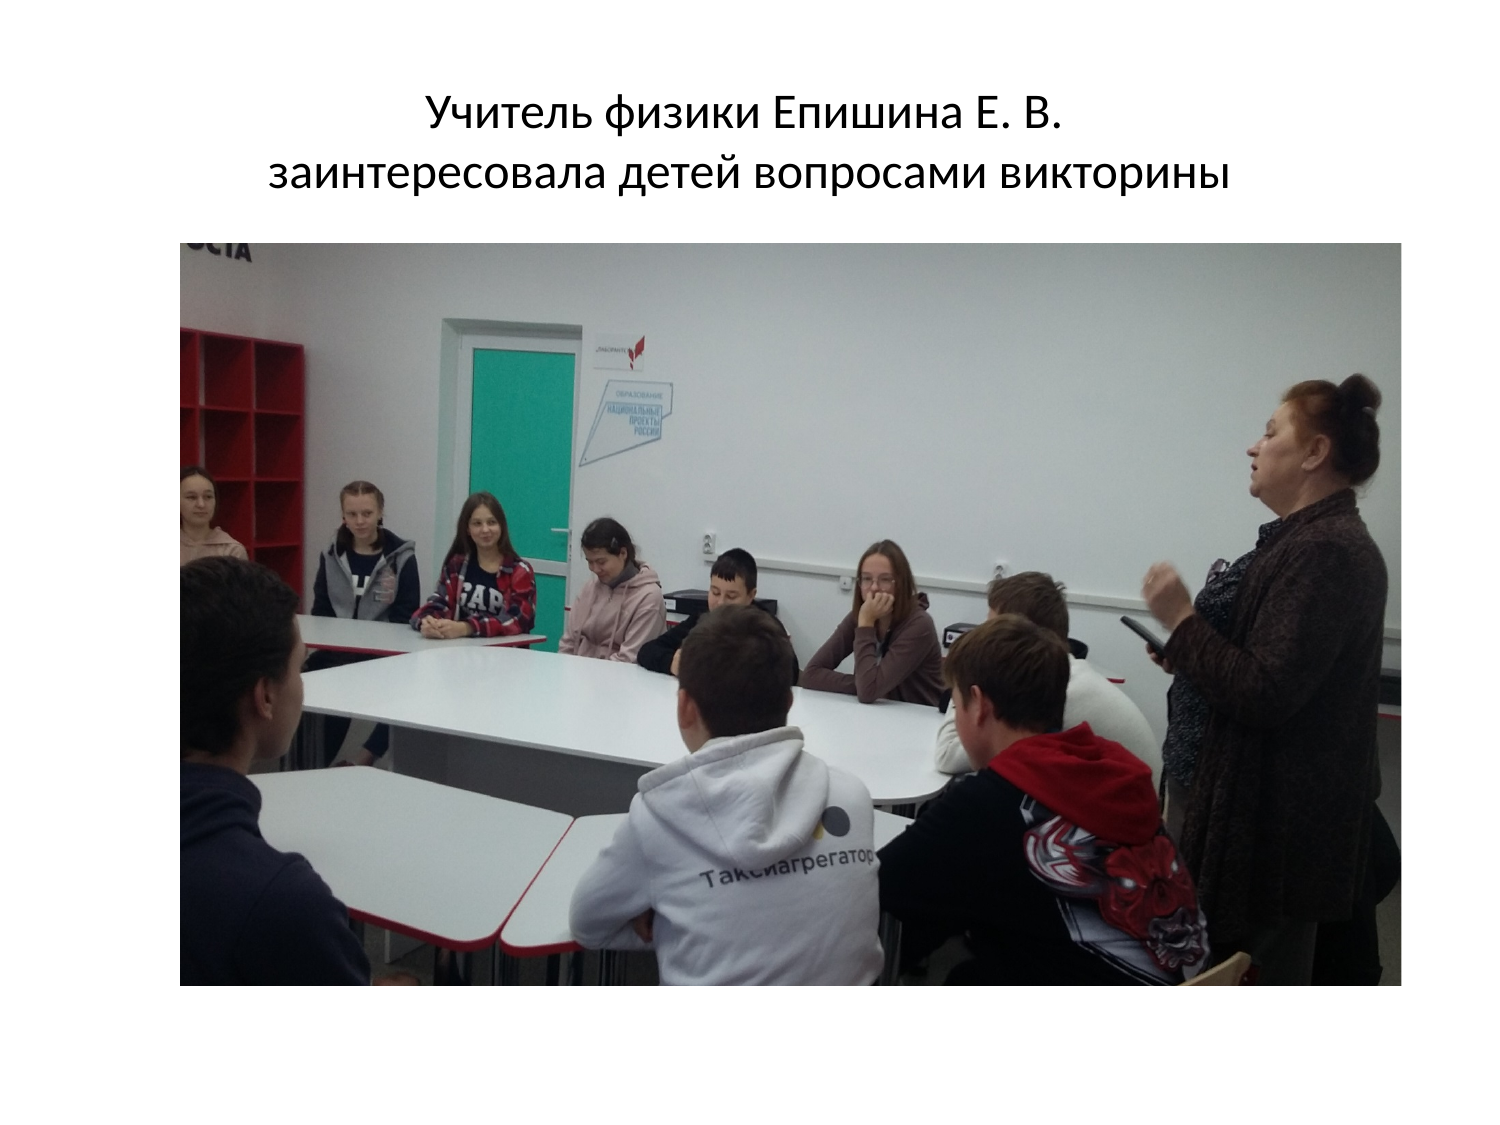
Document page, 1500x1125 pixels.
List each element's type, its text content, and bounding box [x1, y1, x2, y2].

title Учитель физики Епишина Е. В. заинтересовала детей вопросами викторины [75, 45, 1425, 233]
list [179, 243, 1402, 987]
